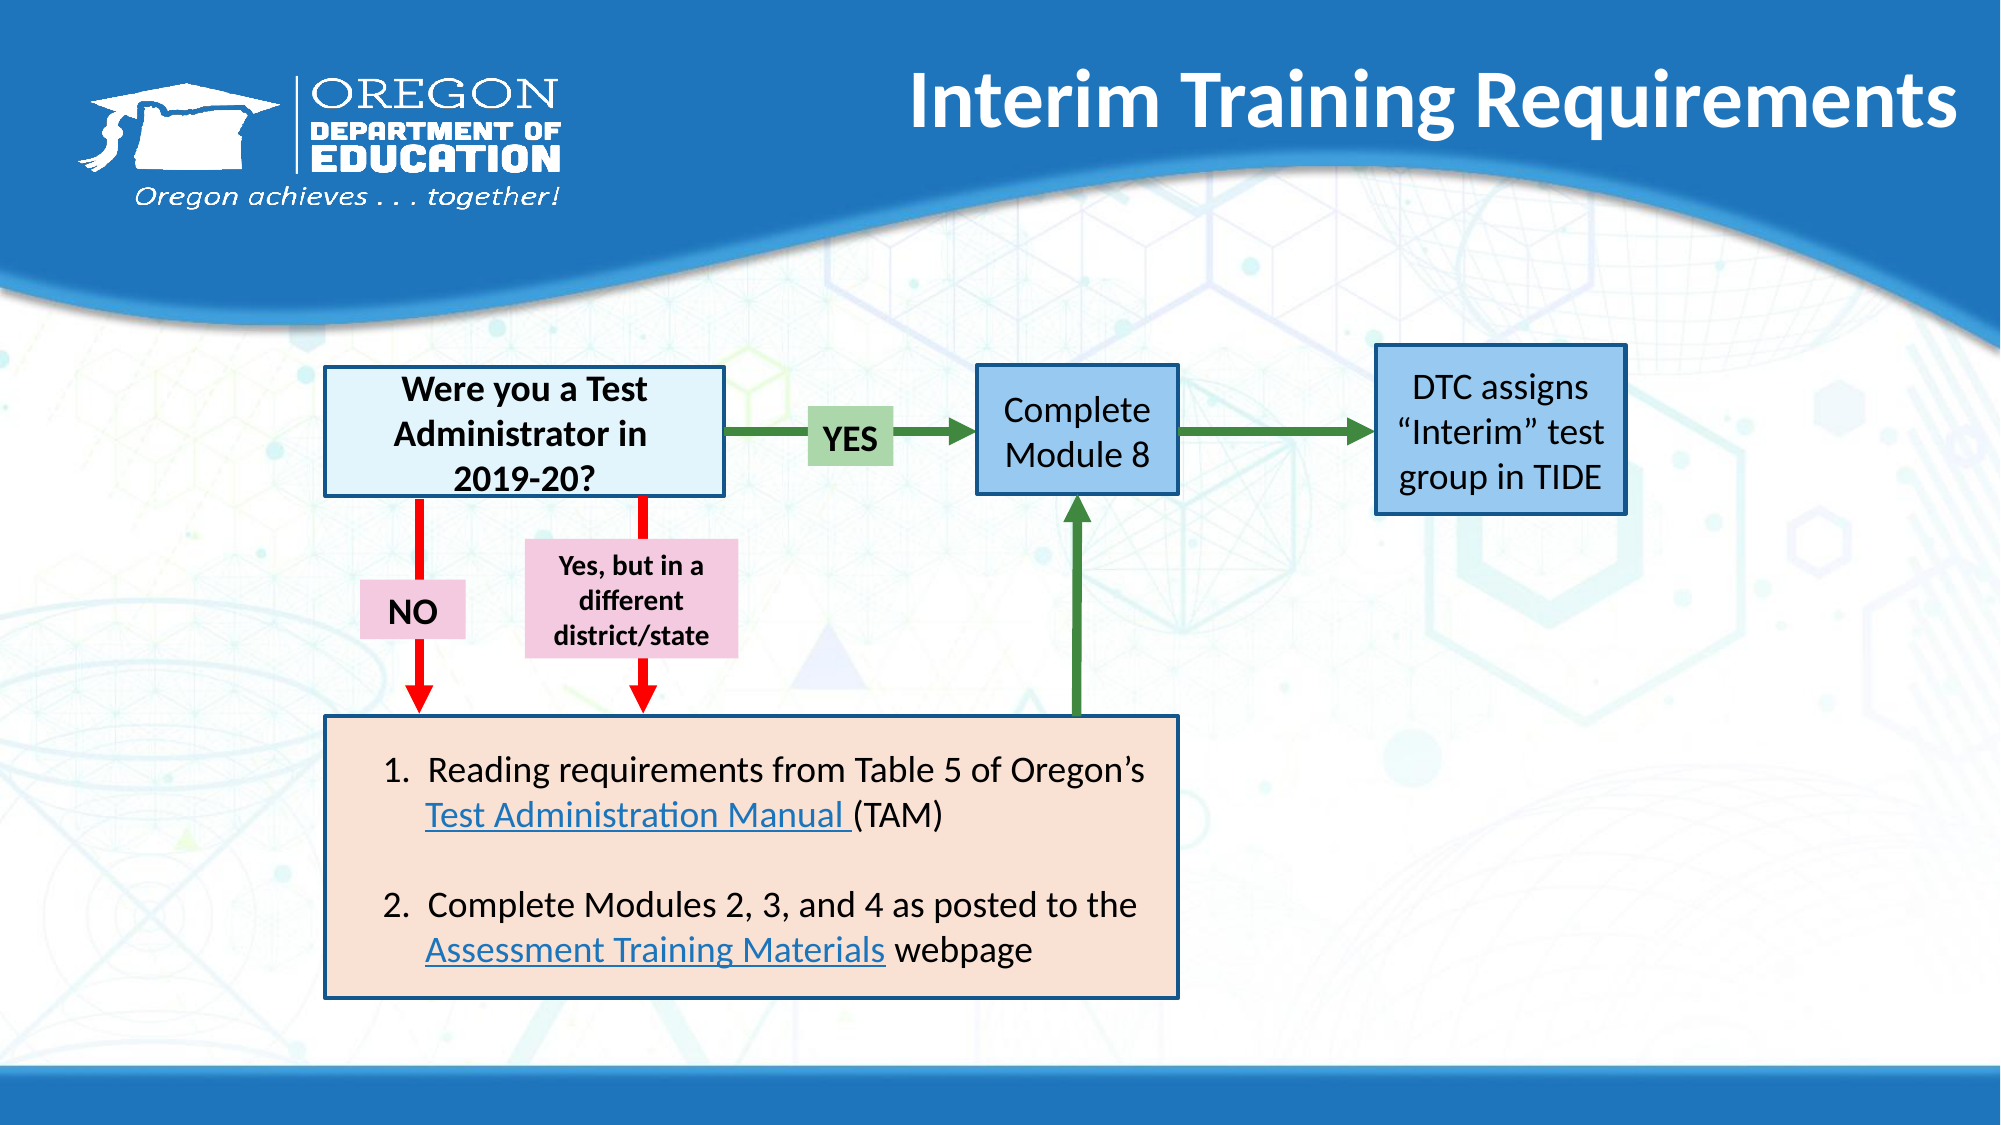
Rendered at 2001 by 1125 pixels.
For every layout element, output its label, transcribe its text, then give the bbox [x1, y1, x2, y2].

text_box Complete Module 8 [975, 363, 1180, 496]
text_box YES [807, 406, 894, 430]
text_box Were you a Test Administrator in 2019-20? [323, 365, 726, 498]
picture [0, 0, 2001, 1125]
text_box NO [424, 579, 466, 640]
text_box 1. Reading requirements from Table 5 of Oregon’s Test Administration Manual (TAM) 2. Complete Modules 2, 3, and 4 as posted to the Assessment Training Materials webpage [323, 714, 1180, 1000]
text_box DTC assigns “Interim” test group in TIDE [1374, 343, 1628, 516]
text_box NO [360, 579, 414, 640]
text_box YES [807, 440, 894, 466]
text_box Yes, but in a different district/state [524, 538, 638, 659]
title Interim Training Requirements [677, 11, 1971, 189]
text_box Yes, but in a different district/state [648, 538, 739, 659]
